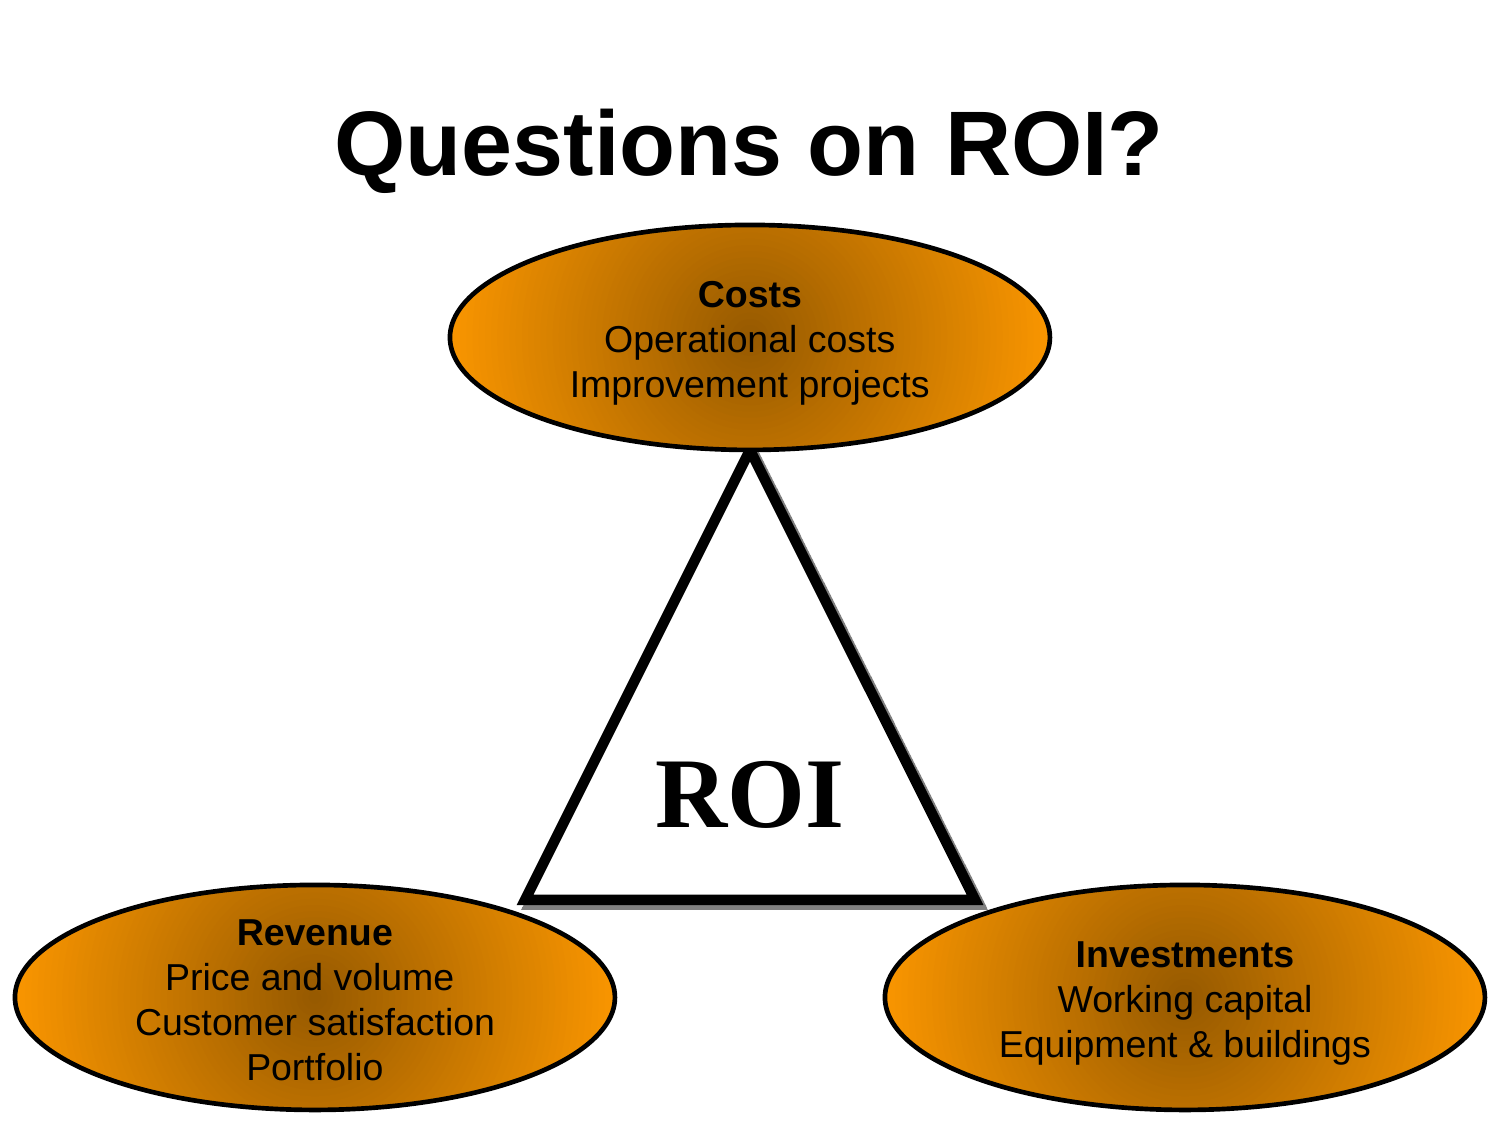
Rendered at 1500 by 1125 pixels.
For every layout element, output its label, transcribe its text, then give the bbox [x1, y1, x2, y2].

title Questions on ROI? [75, 45, 1425, 233]
text_box Revenue Price and volume Customer satisfaction Portfolio [14, 884, 615, 1110]
text_box Costs Operational costs Improvement projects [449, 233, 1050, 450]
text_box Investments Working capital Equipment & buildings [884, 884, 1485, 1110]
text_box ROI [525, 450, 976, 900]
